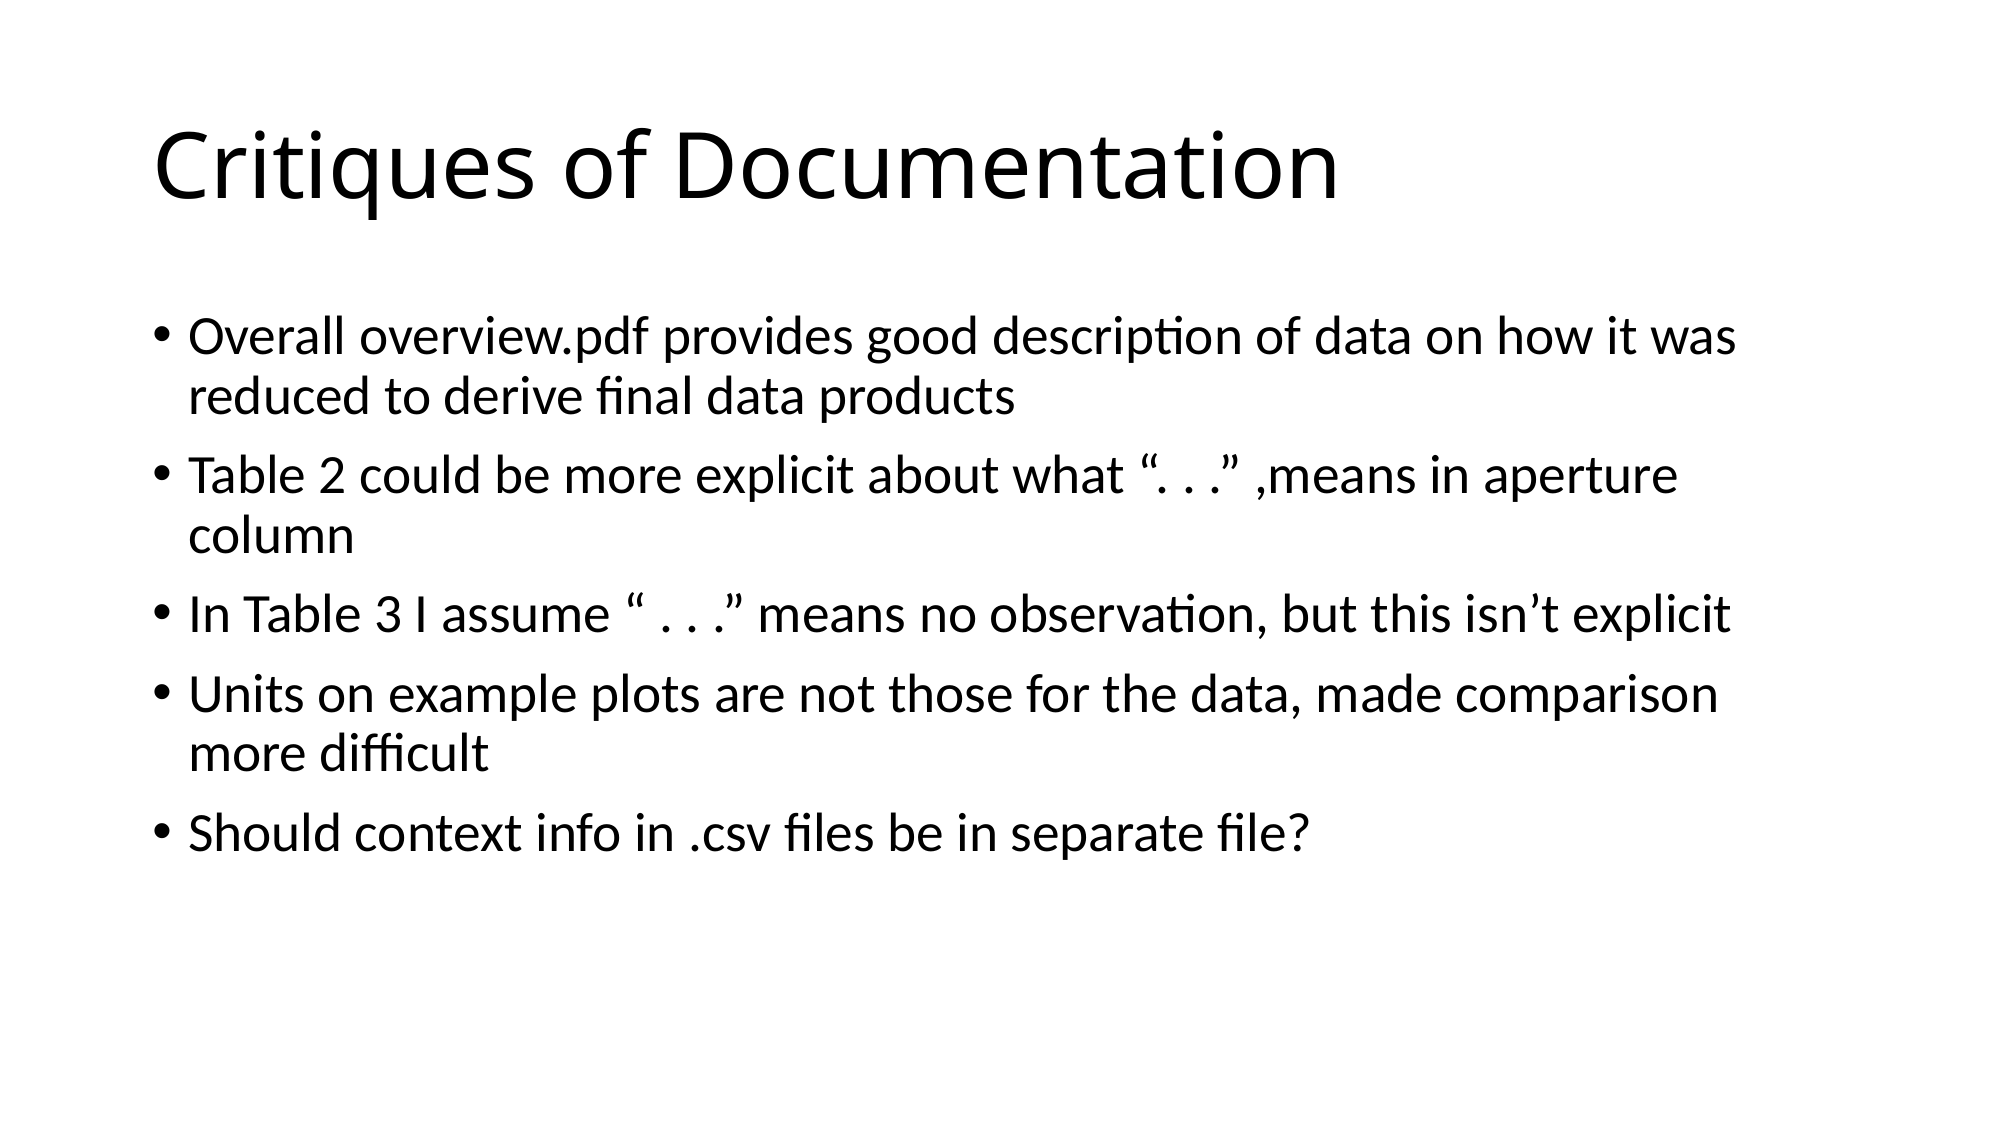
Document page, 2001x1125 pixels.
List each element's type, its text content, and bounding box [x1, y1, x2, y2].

list Overall overview.pdf provides good description of data on how it was reduced to derive final data products Table 2 could be more explicit about what “. . .” ,means in aperture column In Table 3 I assume “ . . .” means no observation, but this isn’t explicit Units on example plots are not those for the data, made comparison more difficult Should context info in .csv files be in separate file? [137, 299, 1863, 873]
title Critiques of Documentation [137, 59, 1863, 278]
